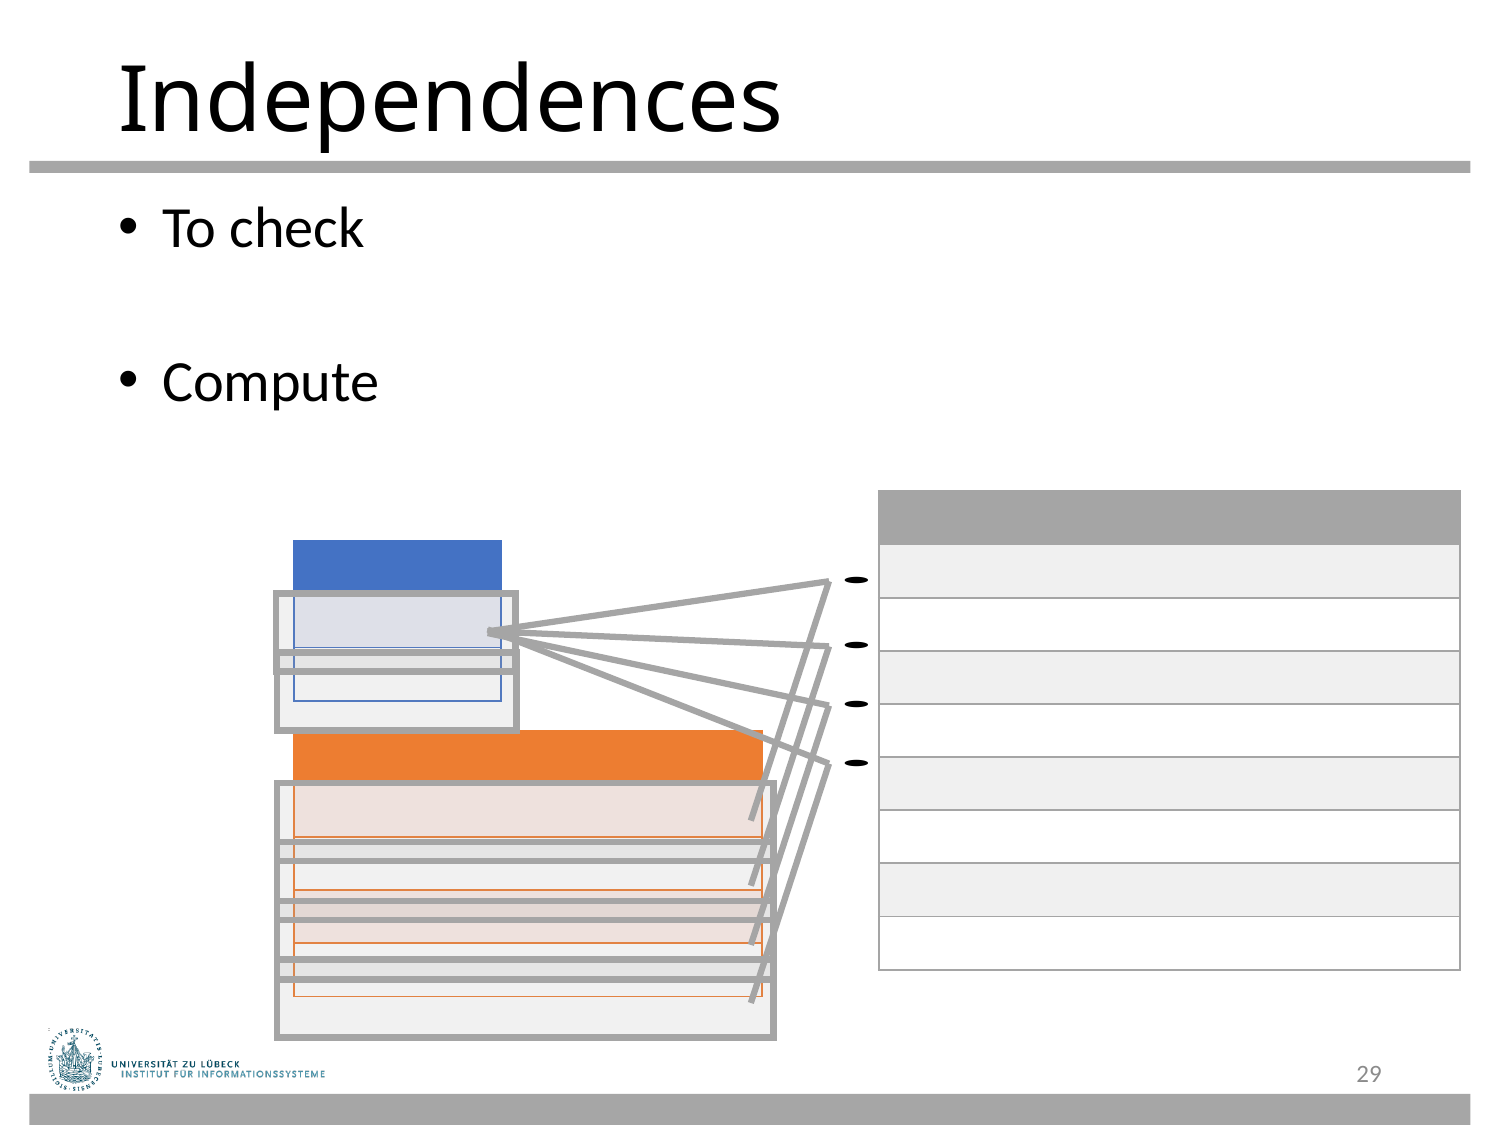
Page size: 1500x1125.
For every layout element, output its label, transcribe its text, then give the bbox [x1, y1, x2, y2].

slide_number 29 [1059, 1042, 1397, 1103]
text_box [276, 652, 487, 732]
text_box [487, 550, 879, 615]
text_box [276, 900, 487, 958]
text_box [275, 592, 487, 672]
text_box [276, 841, 487, 900]
title Independences [103, 42, 1397, 161]
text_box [487, 629, 879, 1003]
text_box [487, 615, 879, 629]
text_box [276, 782, 487, 841]
text_box [276, 958, 775, 1038]
